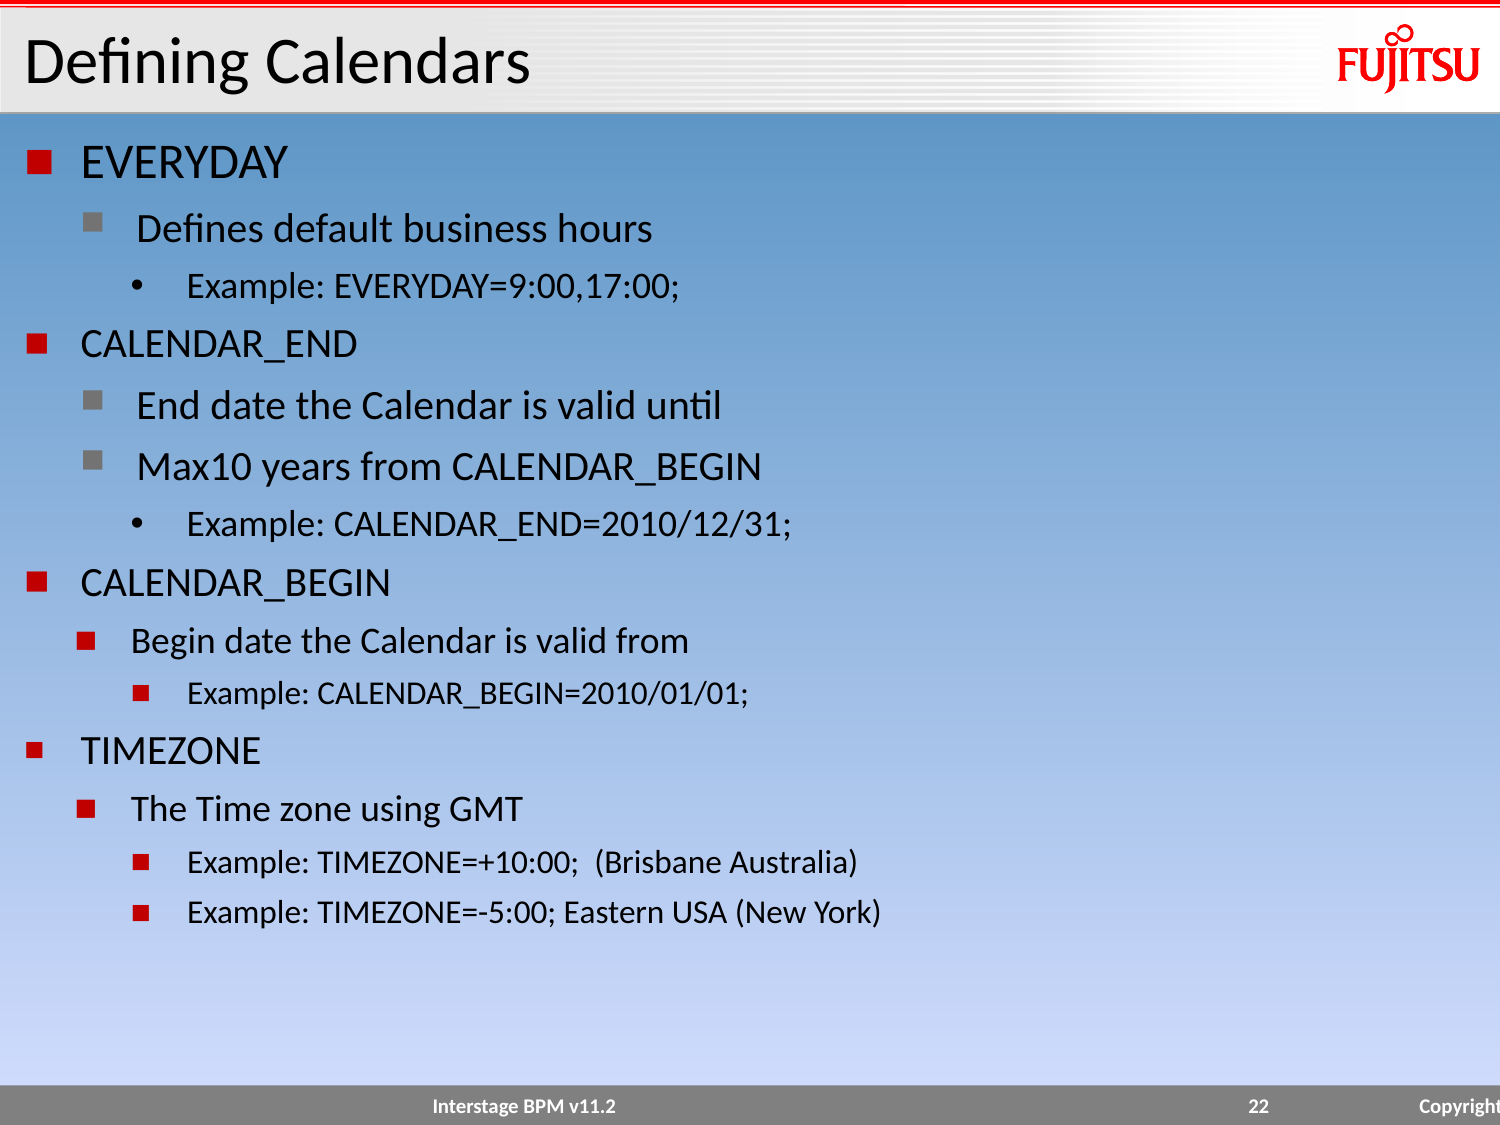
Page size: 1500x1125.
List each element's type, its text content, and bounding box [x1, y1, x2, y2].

title Defining Calendars [9, 0, 1318, 115]
picture [1318, 8, 1500, 112]
list EVERYDAY Defines default business hours Example: EVERYDAY=9:00,17:00; CALENDAR_END End date the Calendar is valid until Max10 years from CALENDAR_BEGIN Example: CALENDAR_END=2010/12/31; CALENDAR_BEGIN Begin date the Calendar is valid from Example: CALENDAR_BEGIN=2010/01/01; TIMEZONE The Time zone using GMT Example: TIMEZONE=+10:00; (Brisbane Australia) Example: TIMEZONE=-5:00; Eastern USA (New York) [9, 125, 1490, 1075]
picture [0, 8, 9, 112]
